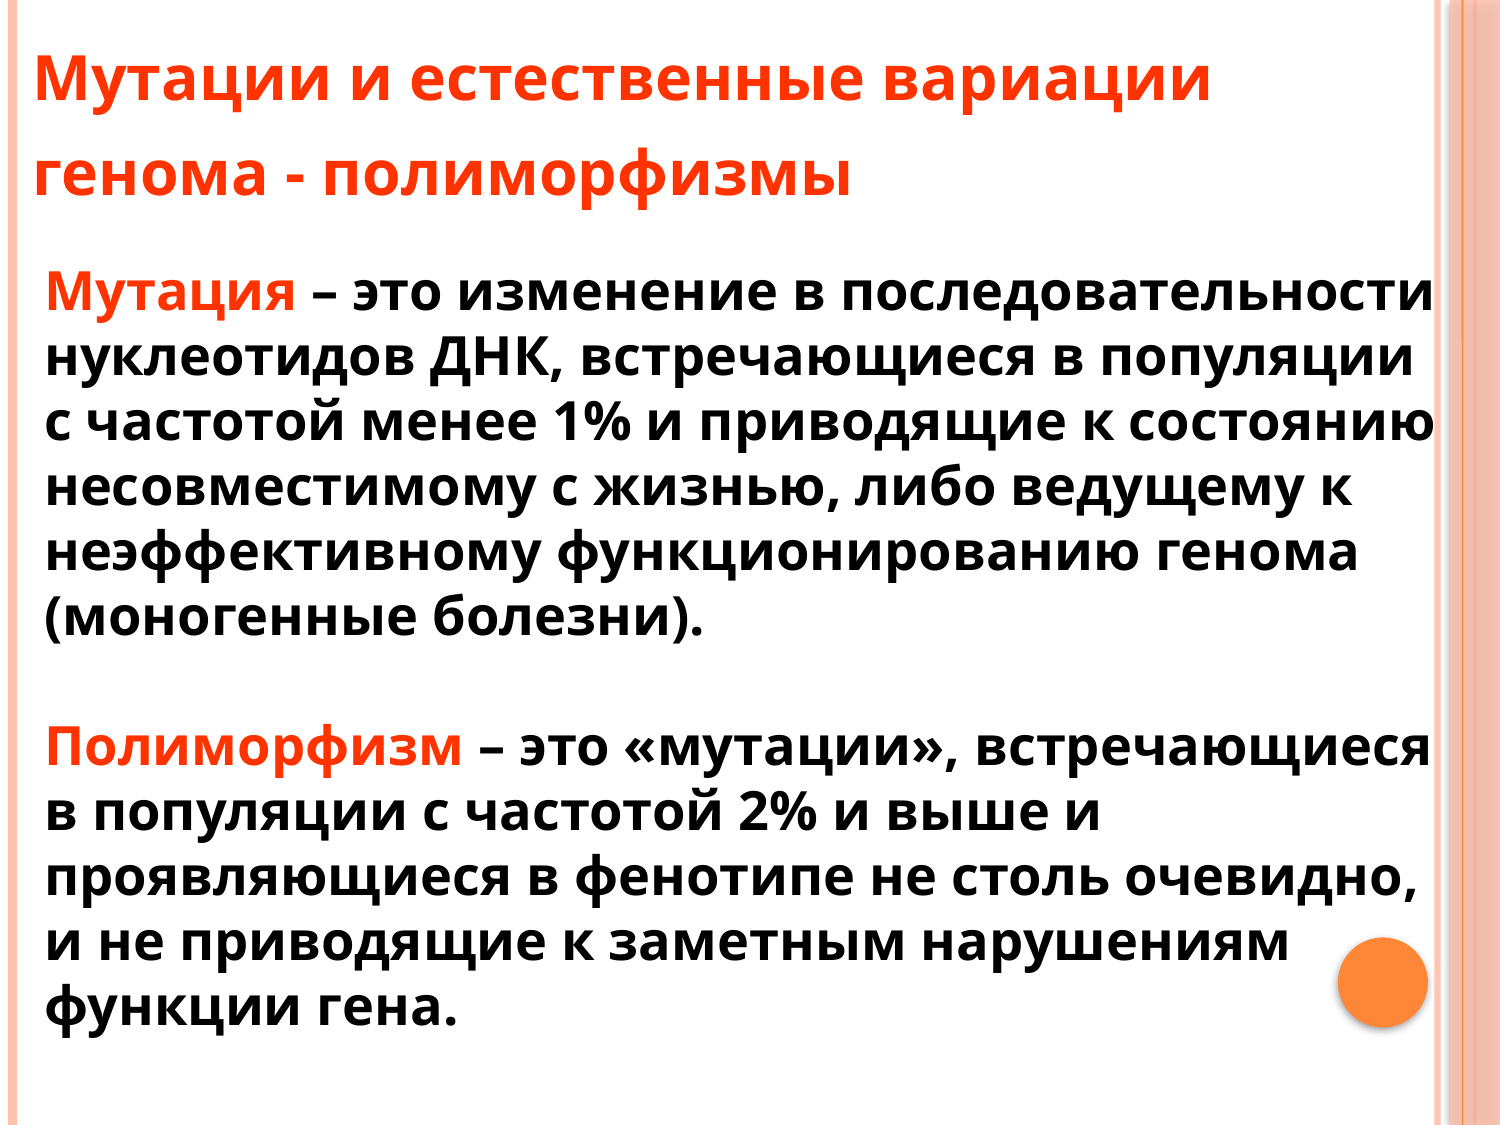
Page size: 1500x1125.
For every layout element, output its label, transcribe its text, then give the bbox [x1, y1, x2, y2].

text_box Мутация – это изменение в последовательности нуклеотидов ДНК, встречающиеся в популяции с частотой менее 1% и приводящие к состоянию несовместимому с жизнью, либо ведущему к неэффективному функционированию генома (моногенные болезни). Полиморфизм – это «мутации», встречающиеся в популяции с частотой 2% и выше и проявляющиеся в фенотипе не столь очевидно, и не приводящие к заметным нарушениям функции гена. [29, 249, 1471, 1044]
text_box Мутации и естественные вариации генома - полиморфизмы [17, 30, 1270, 216]
